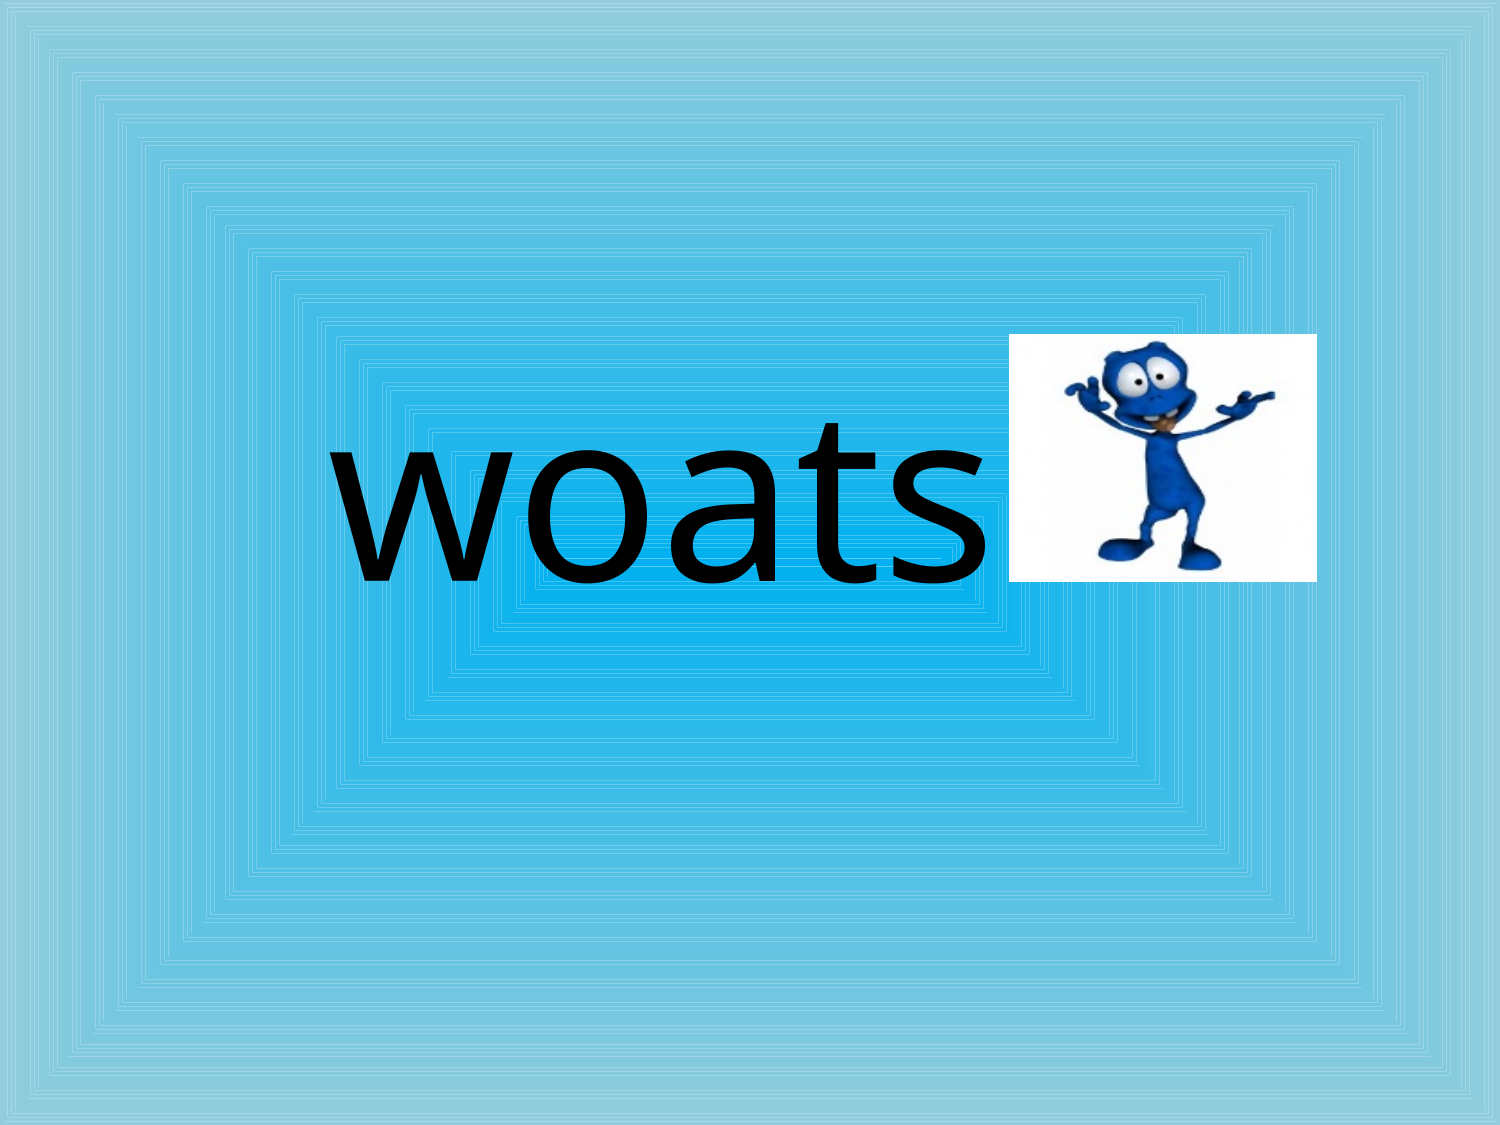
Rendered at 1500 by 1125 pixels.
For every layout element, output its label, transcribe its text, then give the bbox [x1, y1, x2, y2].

text_box woats [312, 334, 1069, 638]
picture [1009, 334, 1318, 582]
